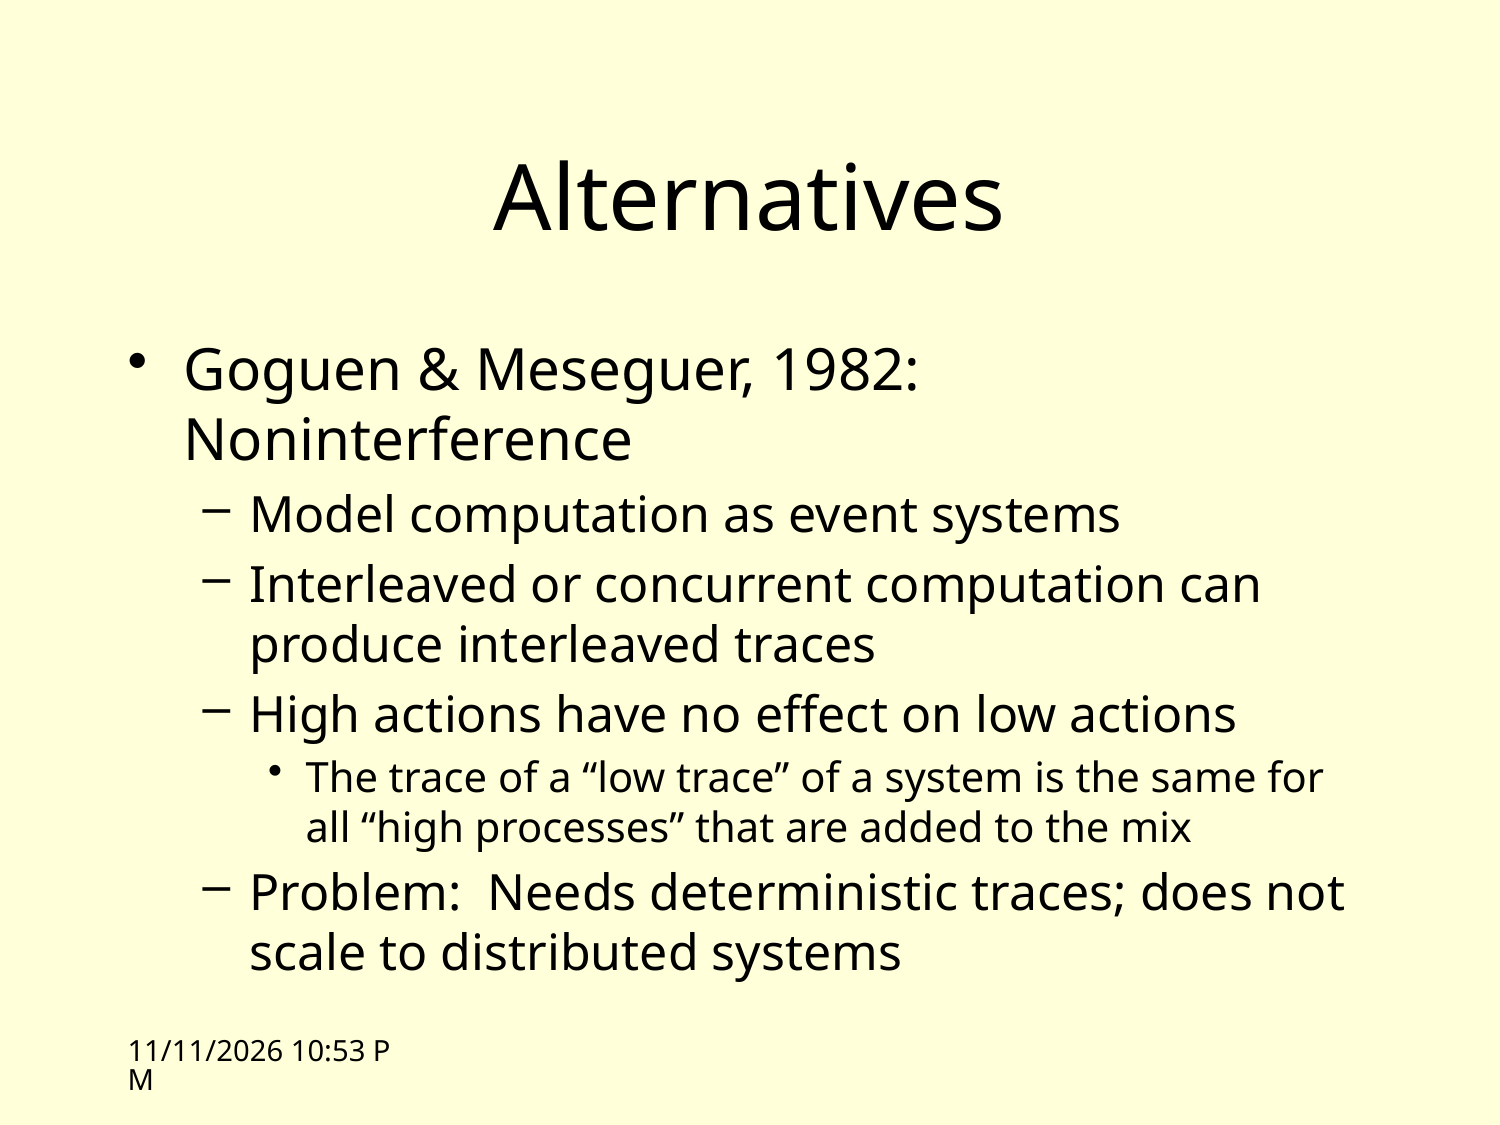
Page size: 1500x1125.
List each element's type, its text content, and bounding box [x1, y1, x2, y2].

title Alternatives [112, 99, 1388, 288]
list Goguen & Meseguer, 1982: Noninterference Model computation as event systems Interleaved or concurrent computation can produce interleaved traces High actions have no effect on low actions The trace of a “low trace” of a system is the same for all “high processes” that are added to the mix Problem: Needs deterministic traces; does not scale to distributed systems [112, 324, 1388, 1001]
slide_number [112, 1024, 426, 1101]
